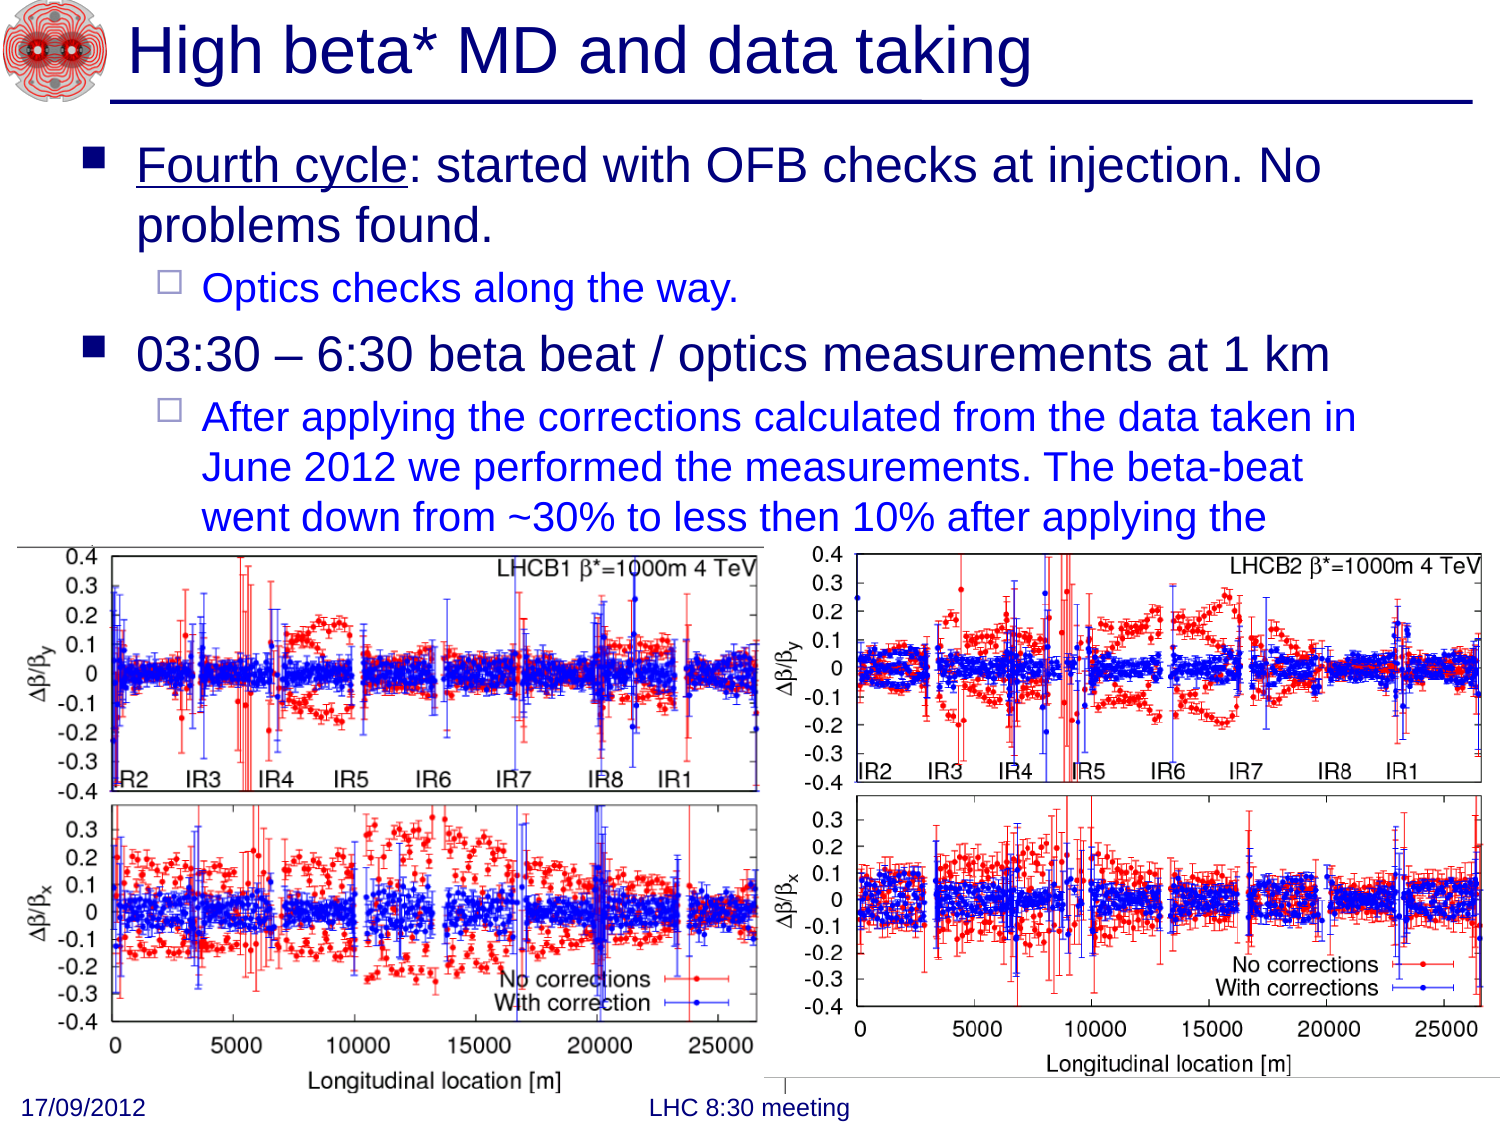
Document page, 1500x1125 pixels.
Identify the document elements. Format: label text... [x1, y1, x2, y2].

list Fourth cycle: started with OFB checks at injection. No problems found. Optics checks along the way. 03:30 – 6:30 beta beat / optics measurements at 1 km After applying the corrections calculated from the data taken in June 2012 we performed the measurements. The beta-beat went down from ~30% to less then 10% after applying the corrections. [64, 125, 1416, 544]
picture [0, 0, 108, 103]
picture [17, 545, 1500, 1095]
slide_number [5, 1085, 356, 1125]
footer LHC 8:30 meeting [512, 1087, 988, 1125]
title High beta* MD and data taking [111, 3, 1463, 91]
